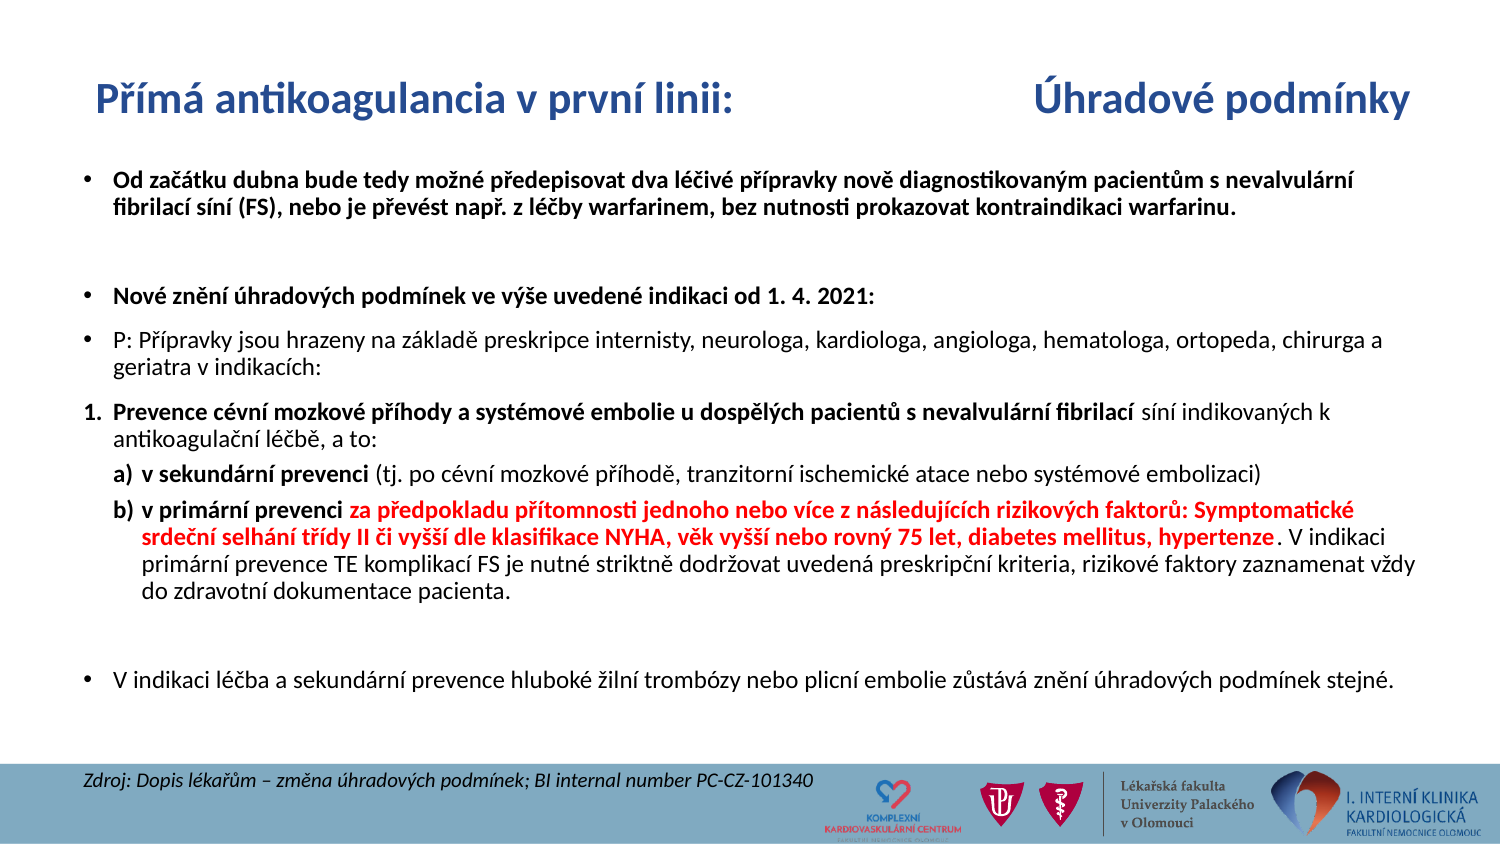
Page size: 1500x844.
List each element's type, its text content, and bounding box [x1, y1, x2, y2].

list Zdroj: Dopis lékařům – změna úhradových podmínek; BI internal number PC-CZ-101340 [75, 765, 825, 828]
list Od začátku dubna bude tedy možné předepisovat dva léčivé přípravky nově diagnostikovaným pacientům s nevalvulární fibrilací síní (FS), nebo je převést např. z léčby warfarinem, bez nutnosti prokazovat kontraindikaci warfarinu. Nové znění úhradových podmínek ve výše uvedené indikaci od 1. 4. 2021: P: Přípravky jsou hrazeny na základě preskripce internisty, neurologa, kardiologa, angiologa, hematologa, ortopeda, chirurga a geriatra v indikacích: Prevence cévní mozkové příhody a systémové embolie u dospělých pacientů s nevalvulární fibrilací síní indikovaných k antikoagulační léčbě, a to: v sekundární prevenci (tj. po cévní mozkové příhodě, tranzitorní ischemické atace nebo systémové embolizaci) v primární prevenci za předpokladu přítomnosti jednoho nebo více z následujících rizikových faktorů: Symptomatické srdeční selhání třídy II či vyšší dle klasifikace NYHA, věk vyšší nebo rovný 75 let, diabetes mellitus, hypertenze. V indikaci primární prevence TE komplikací FS je nutné striktně dodržovat uvedená preskripční kriteria, rizikové faktory zaznamenat vždy do zdravotní dokumentace pacienta. V indikaci léčba a sekundární prevence hluboké žilní trombózy nebo plicní embolie zůstává znění úhradových podmínek stejné. [75, 163, 1434, 756]
picture [825, 779, 961, 842]
title Přímá antikoagulancia v první linii: Úhradové podmínky [75, 61, 1434, 137]
picture [1271, 771, 1481, 836]
